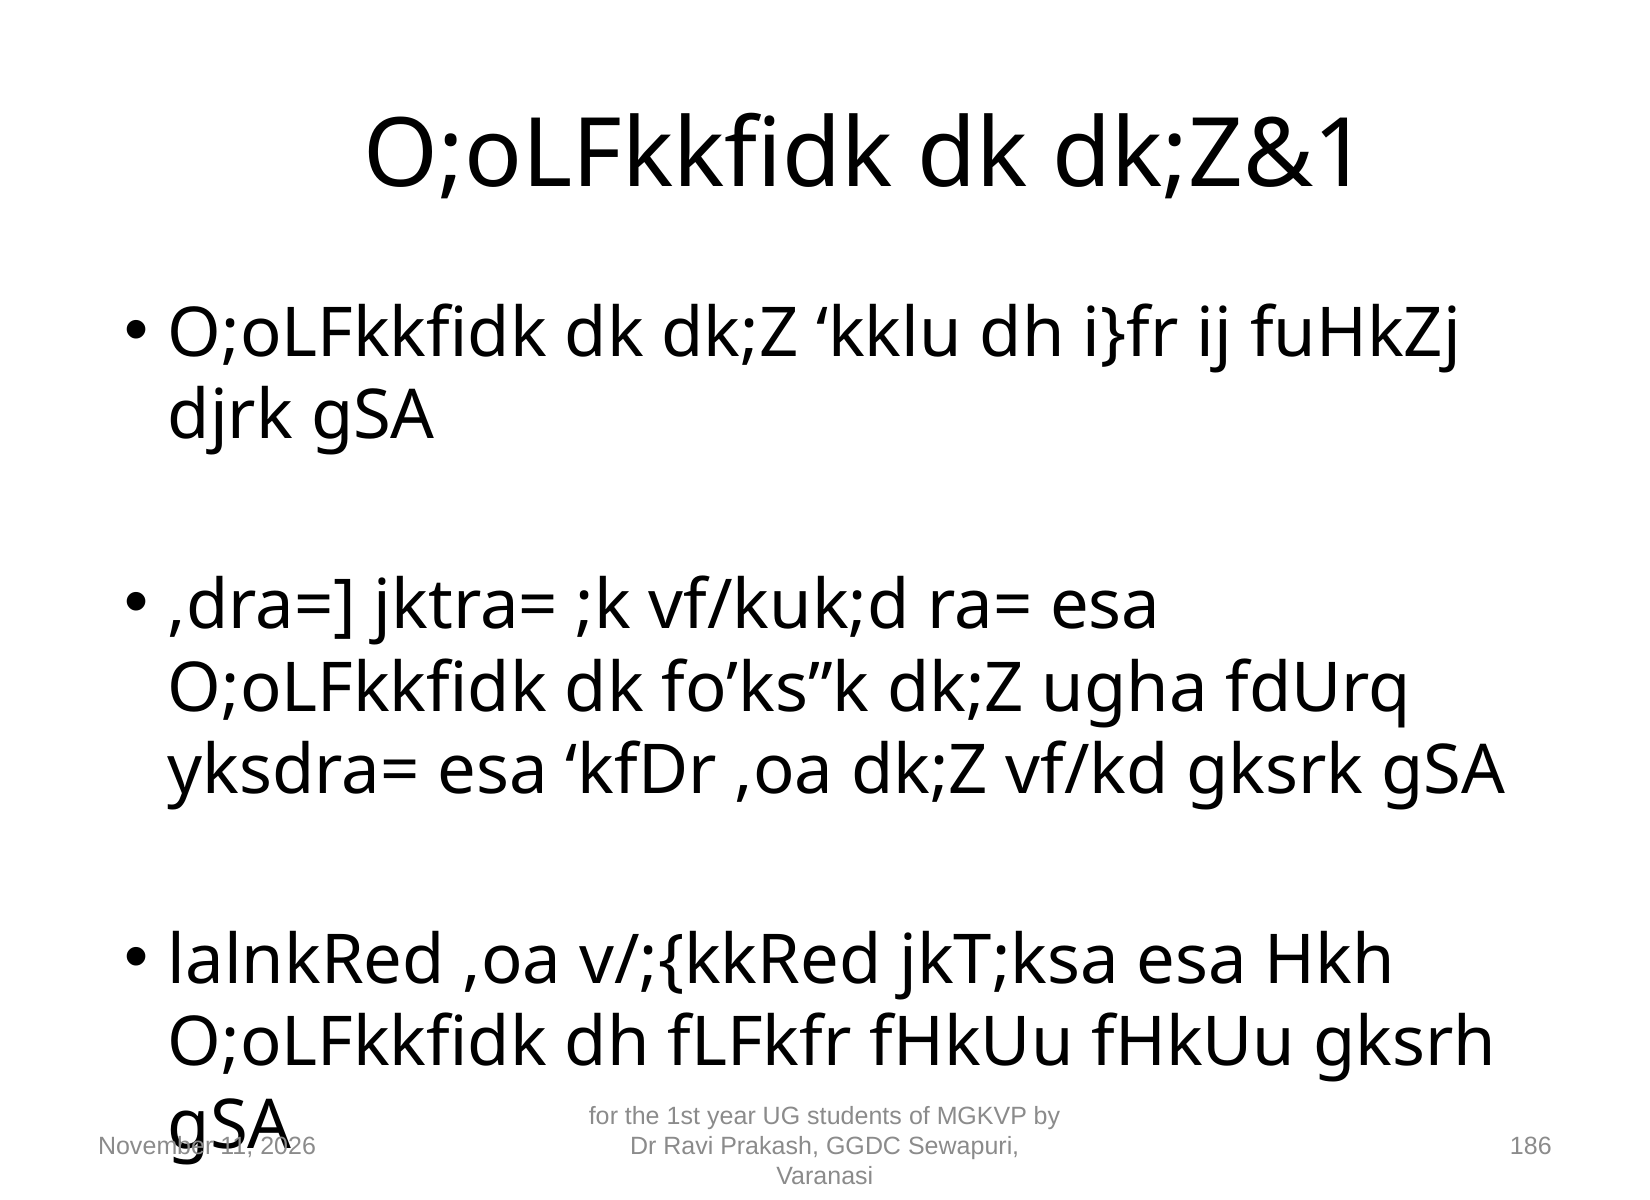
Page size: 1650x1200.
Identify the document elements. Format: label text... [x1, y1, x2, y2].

slide_number 186 [1182, 1112, 1568, 1177]
list O;oLFkkfidk dk dk;Z ‘kklu dh i}fr ij fuHkZj djrk gSA ,dra=] jktra= ;k vf/kuk;d ra= esa O;oLFkkfidk dk fo’ks”k dk;Z ugha fdUrq yksdra= esa ‘kfDr ,oa dk;Z vf/kd gksrk gSA lalnkRed ,oa v/;{kkRed jkT;ksa esa Hkh O;oLFkkfidk dh fLFkfr fHkUu fHkUu gksrh gSA [82, 279, 1568, 1073]
footer for the 1st year UG students of MGKVP by Dr Ravi Prakash, GGDC Sewapuri, Varanasi [563, 1112, 1087, 1177]
title O;oLFkkfidk dk dk;Z&1 [82, 47, 1568, 249]
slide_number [82, 1112, 468, 1177]
